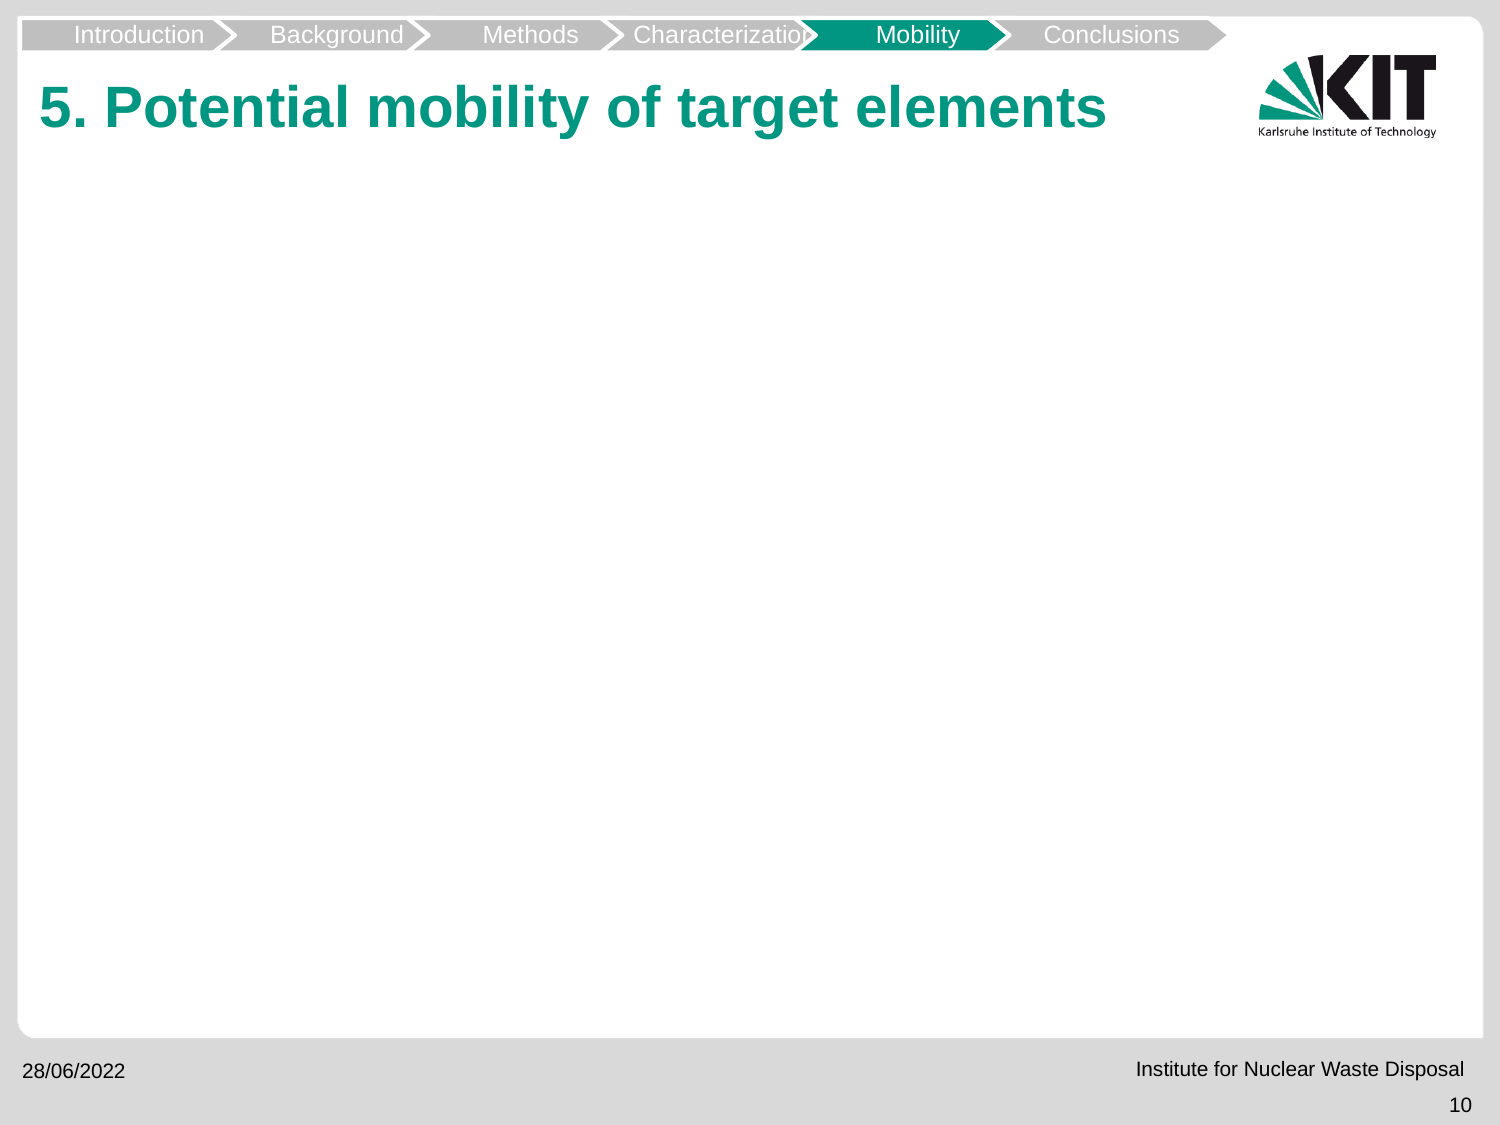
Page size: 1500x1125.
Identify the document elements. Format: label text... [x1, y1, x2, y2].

text_box 10 [1434, 1084, 1500, 1125]
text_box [19, 17, 1231, 53]
title 5. Potential mobility of target elements [39, 18, 1282, 140]
picture [0, 0, 1500, 1125]
